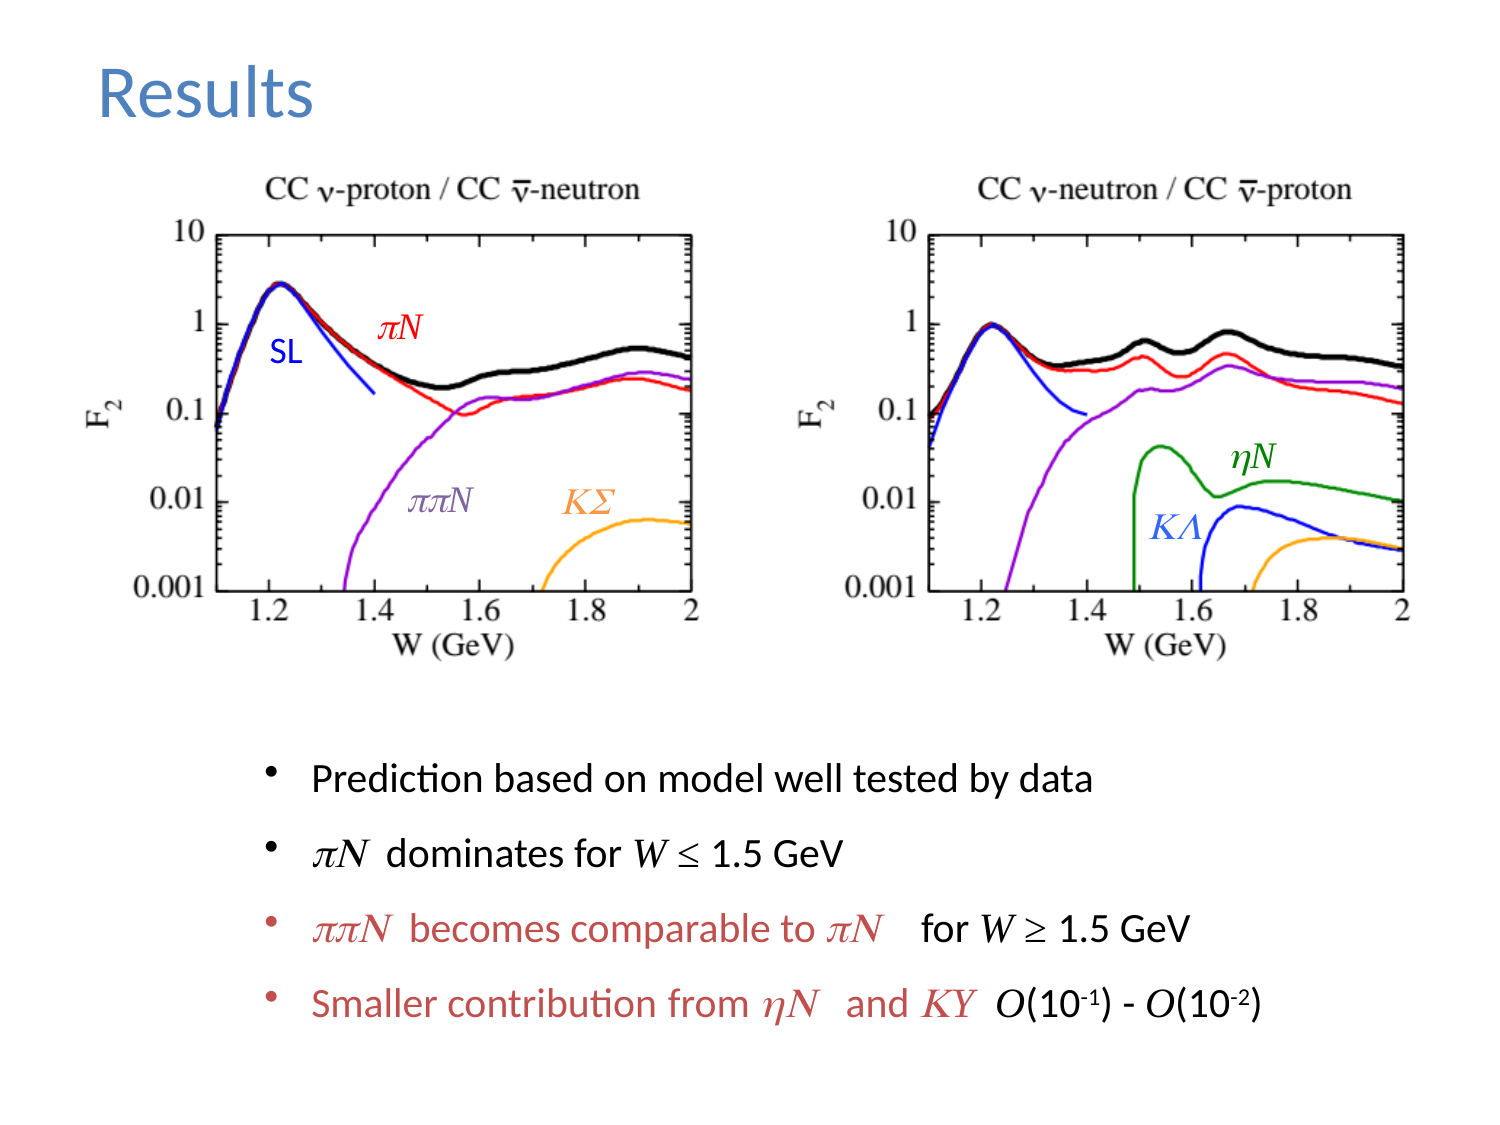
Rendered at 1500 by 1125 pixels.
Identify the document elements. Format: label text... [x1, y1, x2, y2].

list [68, 151, 1438, 674]
title Results [47, 24, 365, 150]
text_box Prediction based on model well tested by data pN dominates for W ≤ 1.5 GeV ppN becomes comparable to pN for W ≥ 1.5 GeV Smaller contribution from hN and KY O(10-1) - O(10-2) [249, 718, 1278, 1034]
